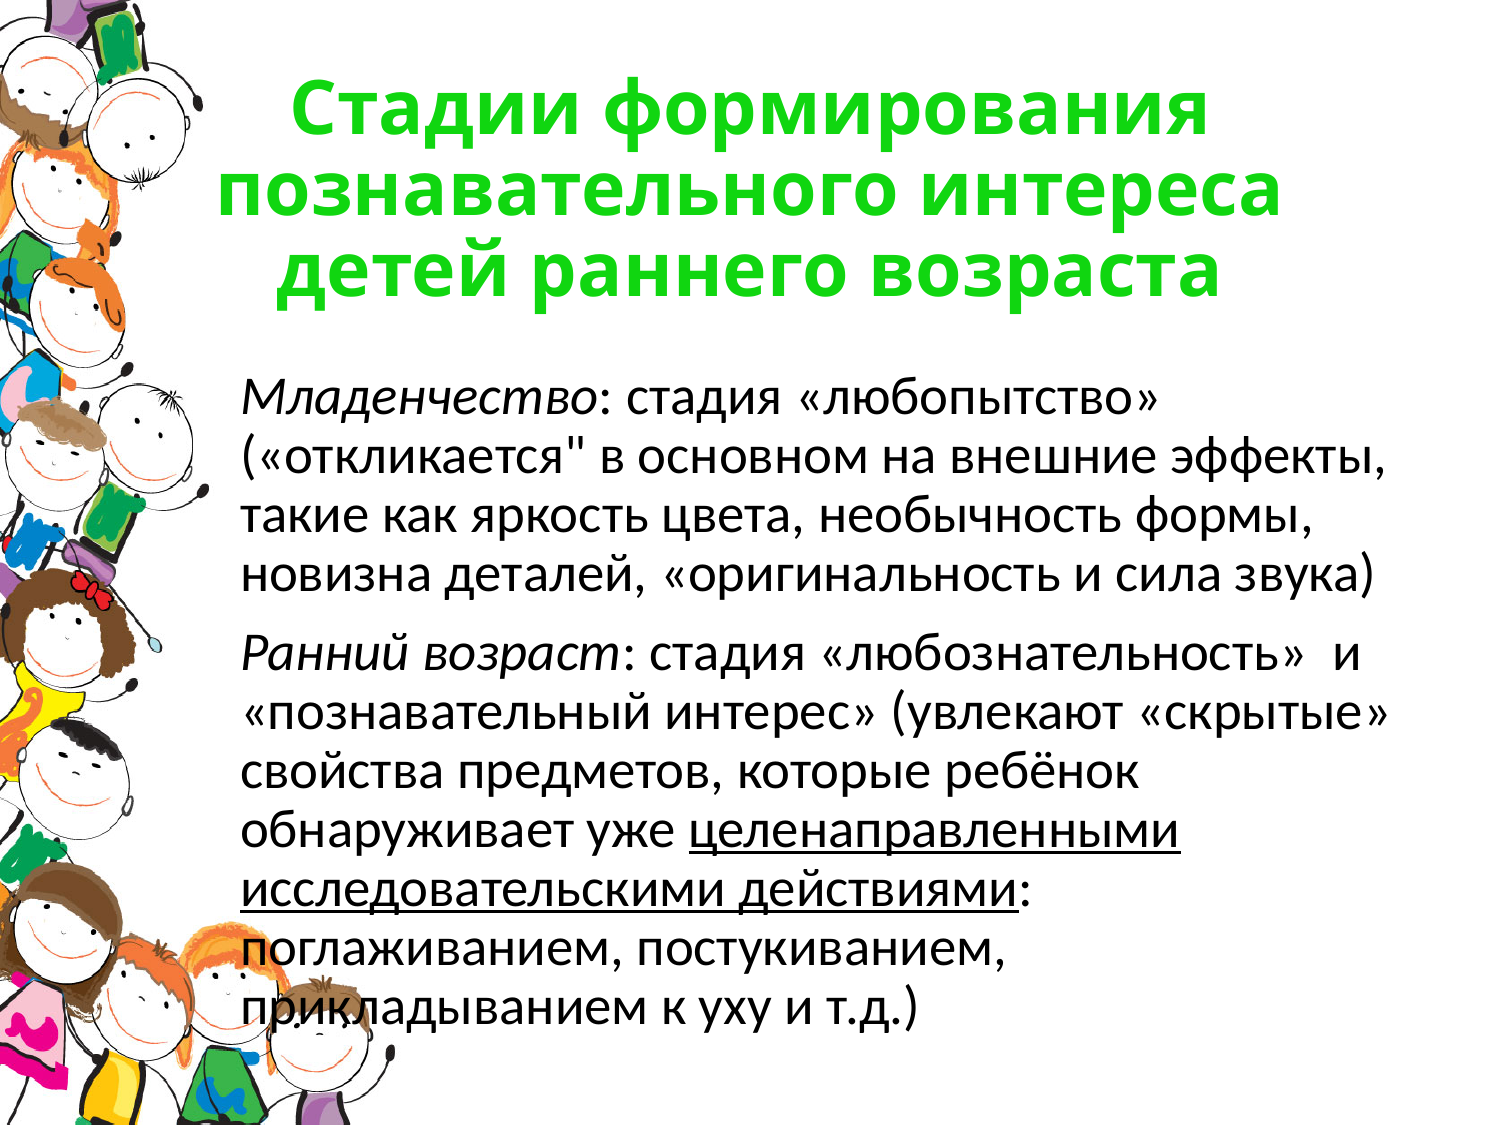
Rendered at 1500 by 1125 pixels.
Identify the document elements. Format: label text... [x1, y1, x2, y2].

list Младенчество: стадия «любопытство» («откликается" в основном на внешние эффекты, такие как яркость цвета, необычность формы, новизна деталей, «оригинальность и сила звука) Ранний возраст: стадия «любознательность» и «познавательный интерес» (увлекают «скрытые» свойства предметов, которые ребёнок обнаруживает уже целенаправленными исследовательскими действиями: поглаживанием, постукиванием, прикладыванием к уху и т.д.) [225, 360, 1412, 1073]
picture [0, 0, 1500, 1125]
picture [0, 262, 10, 274]
title Стадии формирования познавательного интереса детей раннего возраста [103, 59, 1397, 323]
